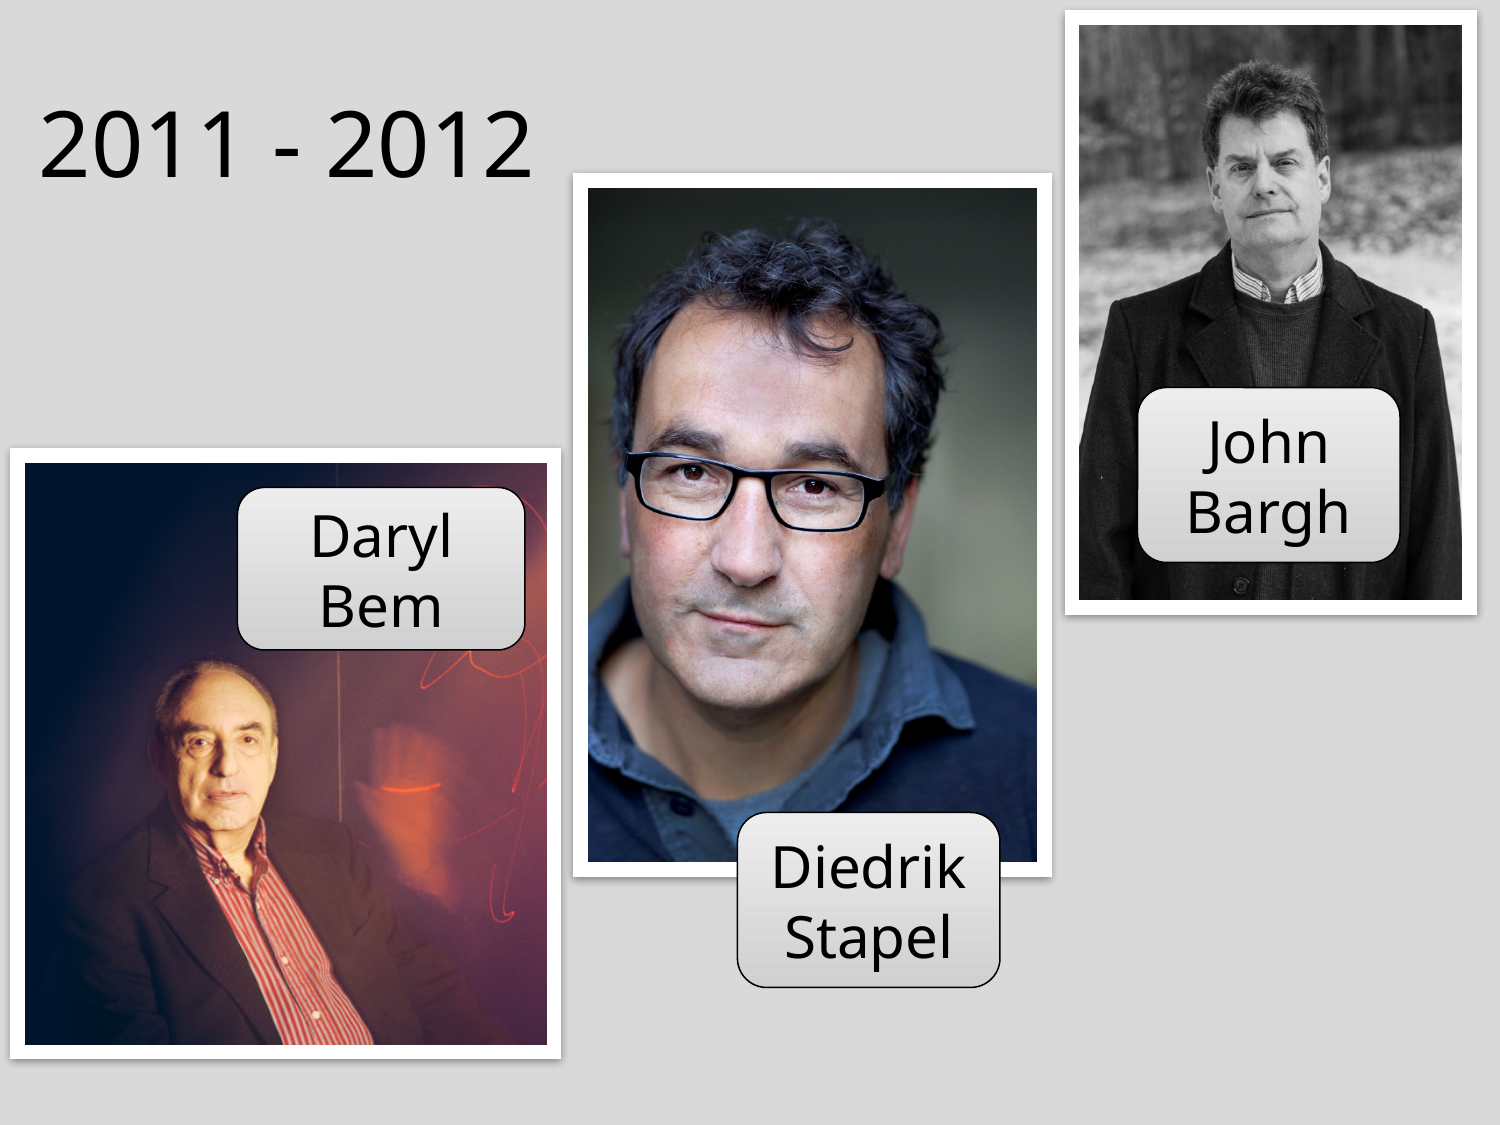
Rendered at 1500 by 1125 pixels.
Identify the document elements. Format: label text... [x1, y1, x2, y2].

picture [24, 462, 548, 1045]
picture [587, 187, 1038, 863]
text_box Diedrik Stapel [736, 872, 1001, 989]
title 2011 - 2012 [0, 20, 575, 263]
picture [1078, 24, 1463, 601]
